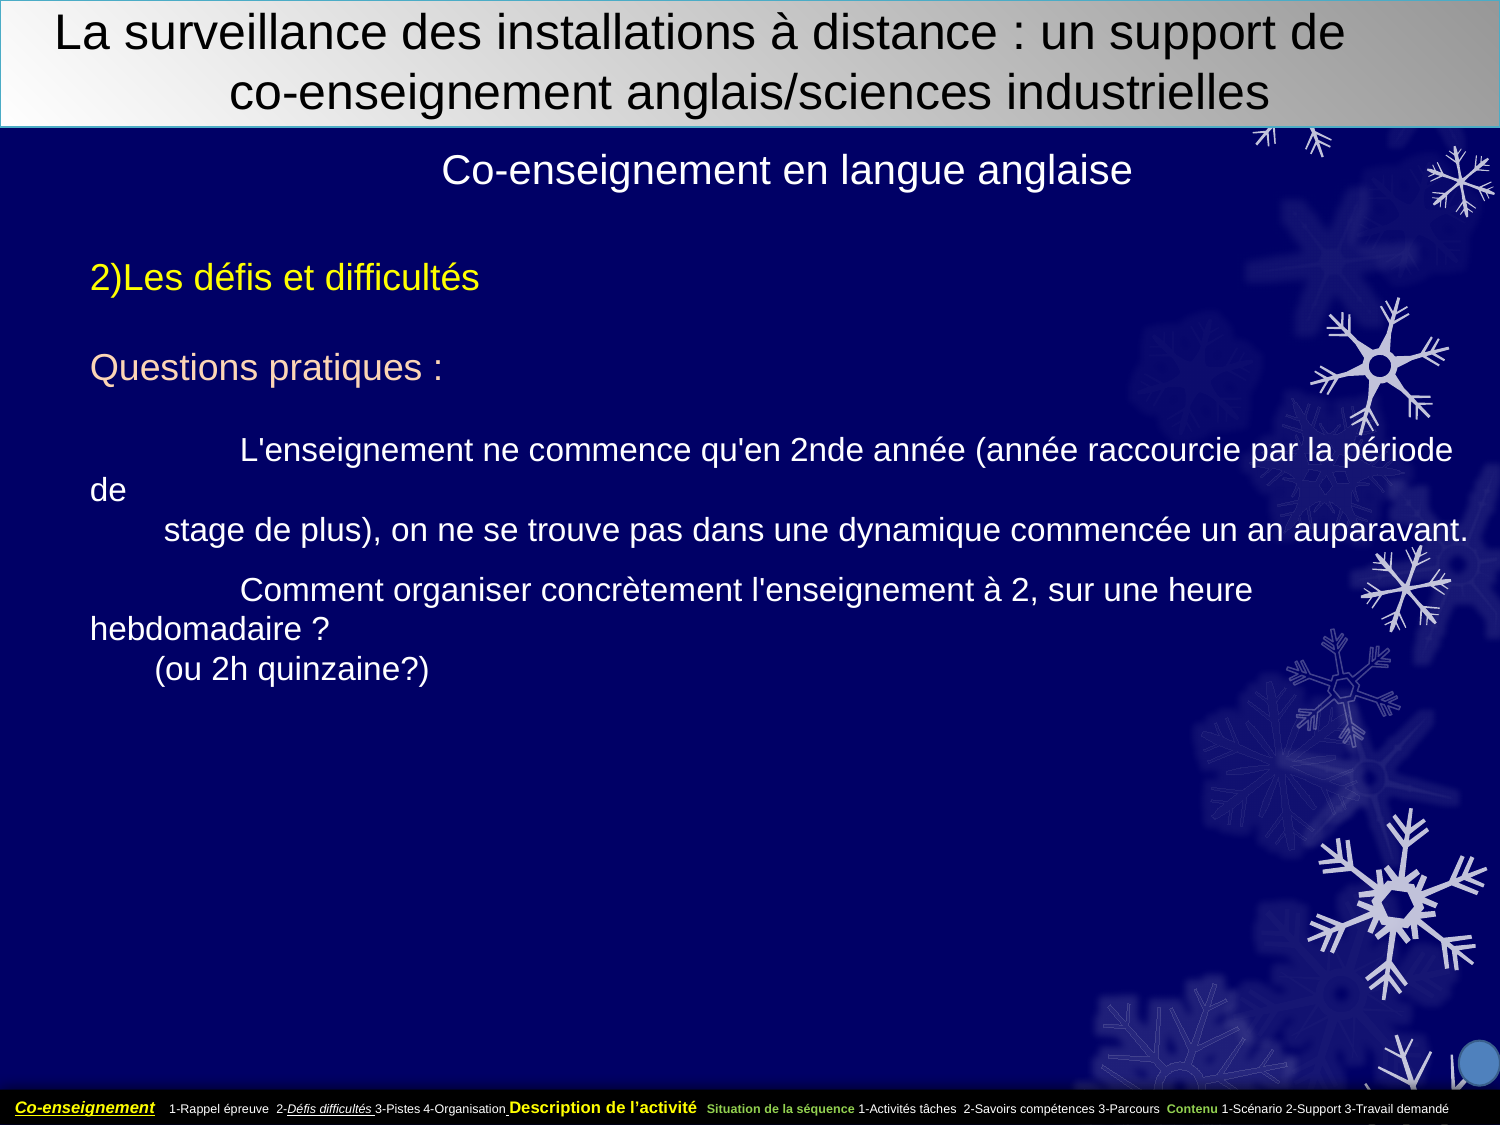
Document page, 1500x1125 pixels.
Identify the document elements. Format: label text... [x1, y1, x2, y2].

title La surveillance des installations à distance : un support de co-enseignement anglais/sciences industrielles [0, 0, 1500, 128]
text_box [1457, 1039, 1500, 1087]
text_box Co-enseignement en langue anglaise 2)Les défis et difficultés Questions pratiques : L'enseignement ne commence qu'en 2nde année (année raccourcie par la période de stage de plus), on ne se trouve pas dans une dynamique commencée un an auparavant. Comment organiser concrètement l'enseignement à 2, sur une heure hebdomadaire ? (ou 2h quinzaine?) [0, 135, 1500, 735]
text_box Co-enseignement 1-Rappel épreuve 2-Défis difficultés 3-Pistes 4-Organisation Description de l’activité Situation de la séquence 1-Activités tâches 2-Savoirs compétences 3-Parcours Contenu 1-Scénario 2-Support 3-Travail demandé [0, 1089, 1500, 1125]
